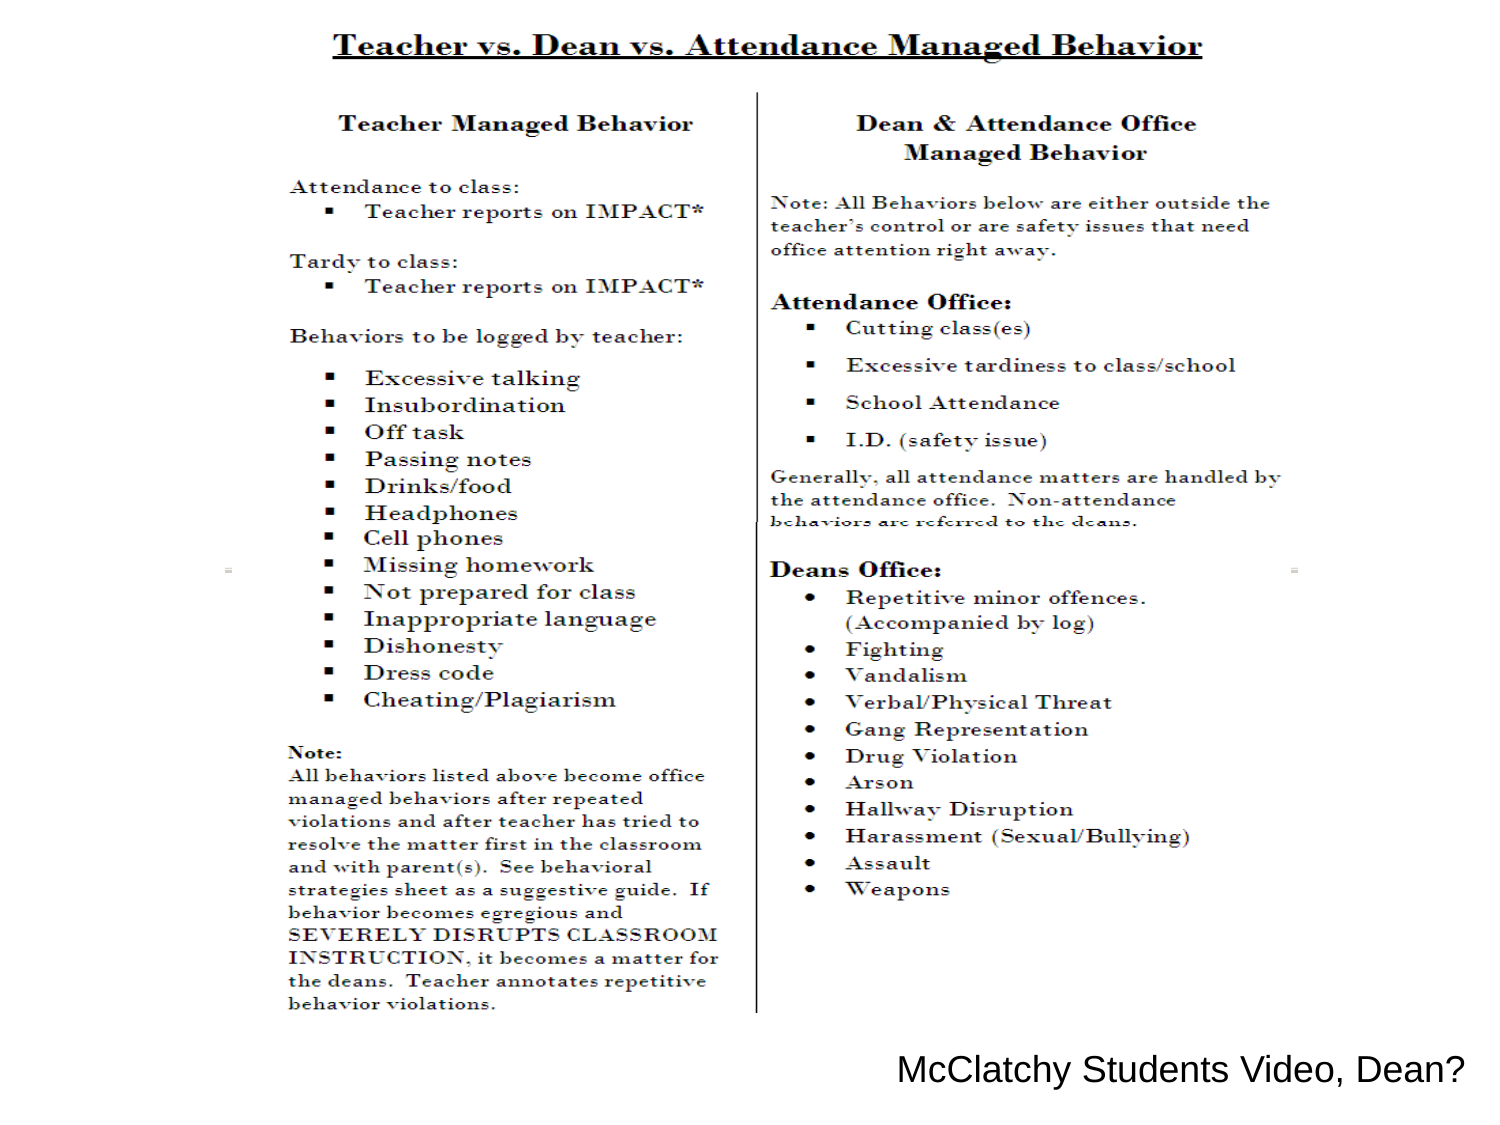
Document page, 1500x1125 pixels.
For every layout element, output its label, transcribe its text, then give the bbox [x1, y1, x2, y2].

picture [224, 27, 1300, 1013]
text_box McClatchy Students Video, Dean? [881, 1037, 1481, 1098]
